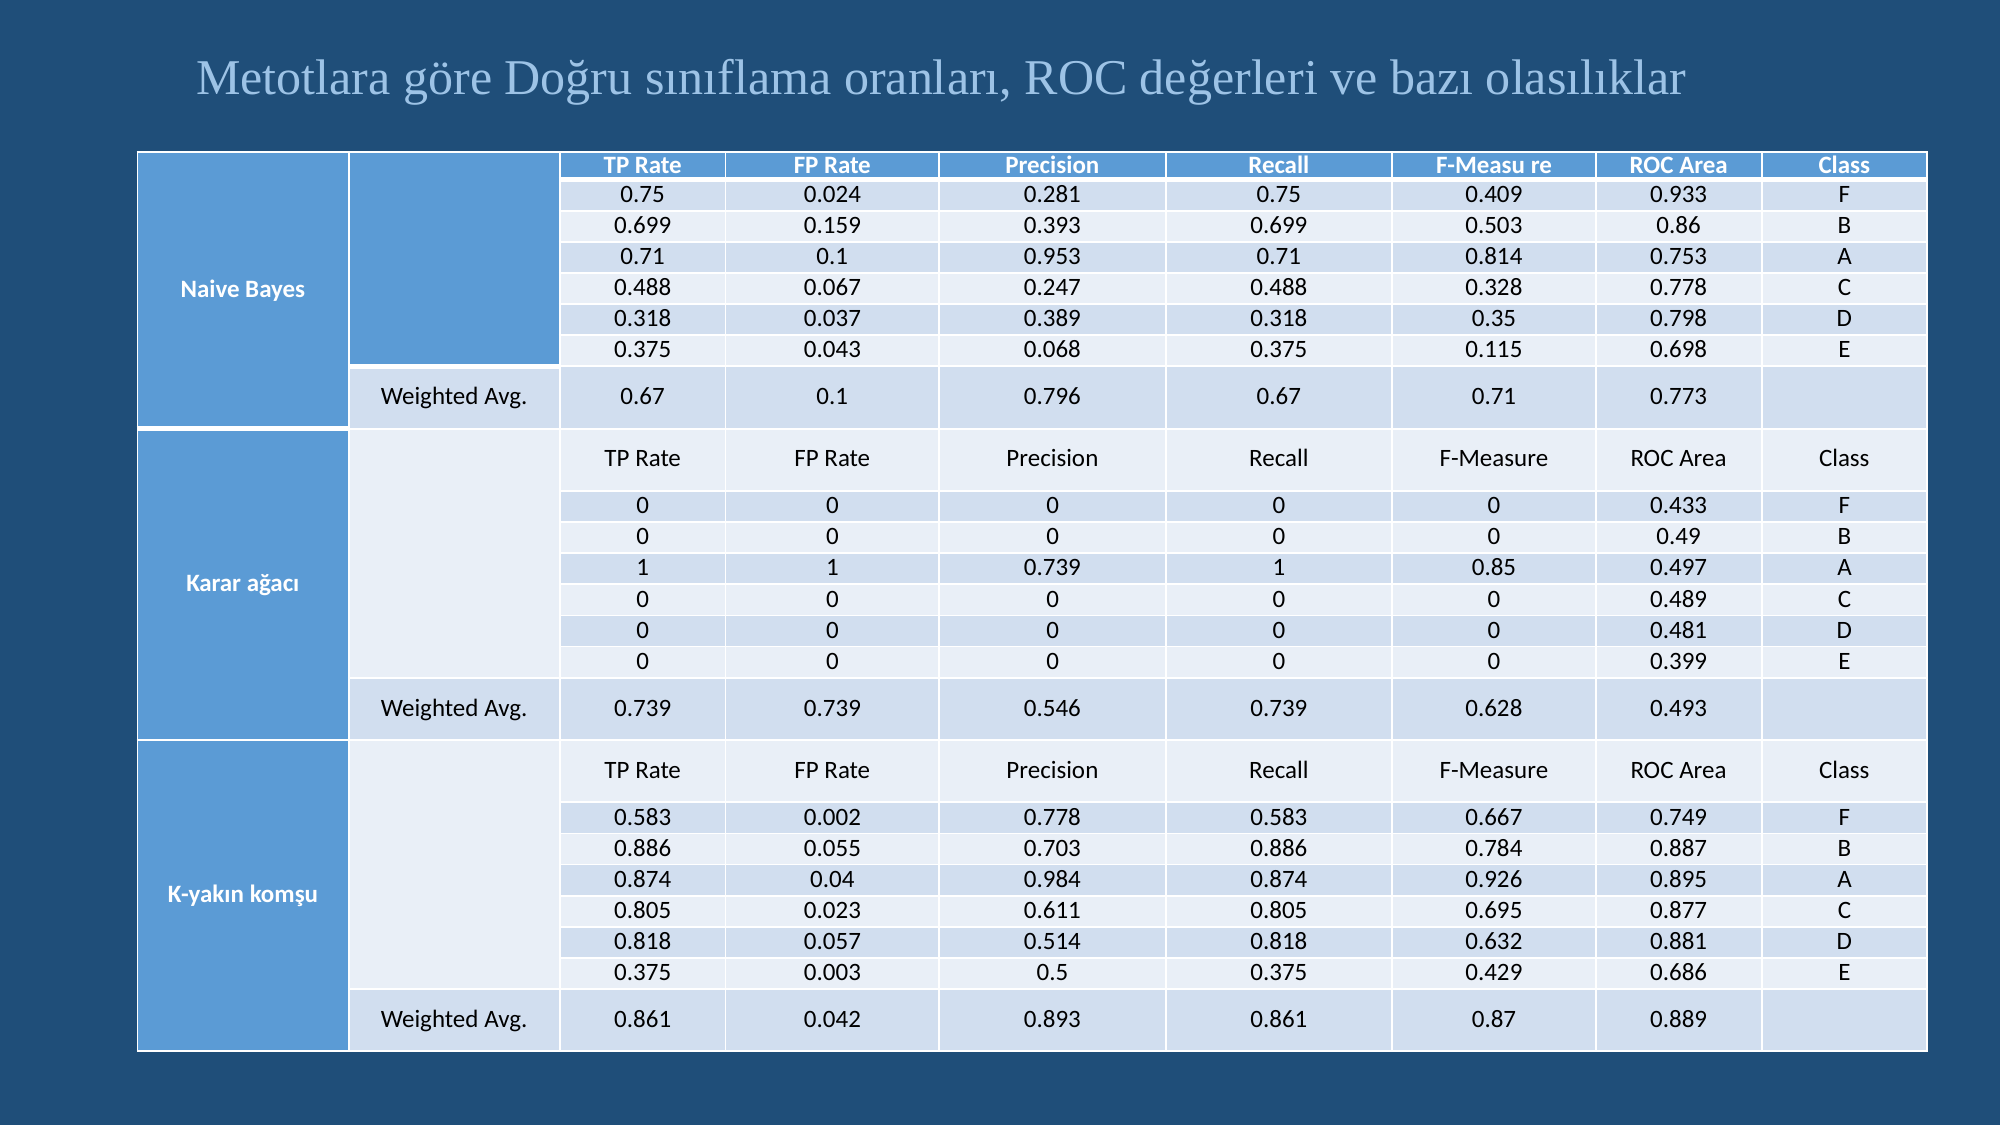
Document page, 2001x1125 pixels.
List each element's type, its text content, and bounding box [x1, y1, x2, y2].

table_cell F-Measure [1393, 430, 1595, 490]
table_cell 0 [726, 523, 938, 552]
table_cell C [1763, 897, 1926, 926]
table_cell 1 [1167, 554, 1391, 583]
table_cell E [1763, 647, 1926, 677]
table_cell 0 [1167, 647, 1391, 677]
table_cell 0.778 [1597, 274, 1761, 303]
table_cell 0.887 [1597, 834, 1761, 864]
table_header Recall [1167, 153, 1391, 177]
table_cell 0.85 [1393, 554, 1595, 583]
table_header F-Measu re [1393, 153, 1595, 177]
table_cell 0.926 [1393, 865, 1595, 895]
table_cell 0.497 [1597, 554, 1761, 583]
table_cell 0.042 [726, 990, 938, 1050]
table_cell 0.583 [561, 803, 725, 833]
table_cell 0.778 [940, 803, 1165, 833]
table_cell 0.159 [726, 212, 938, 241]
table_cell 0.895 [1597, 865, 1761, 895]
table_cell A [1763, 865, 1926, 895]
table_cell 0.71 [1167, 243, 1391, 272]
table_cell 0.739 [1167, 679, 1391, 739]
table_header FP Rate [726, 153, 938, 177]
table_cell 0.1 [726, 367, 938, 428]
table_cell Recall [1167, 430, 1391, 490]
table_cell TP Rate [561, 741, 725, 801]
table_cell 0.861 [1167, 990, 1391, 1050]
table_cell 0.881 [1597, 928, 1761, 957]
table_cell 1 [726, 554, 938, 583]
table_cell C [1763, 585, 1926, 615]
table_cell 0.796 [940, 367, 1165, 428]
table_cell 0.773 [1597, 367, 1761, 428]
table_cell B [1763, 523, 1926, 552]
table_cell 0.5 [940, 959, 1165, 988]
table_cell [350, 430, 559, 677]
table_cell Class [1763, 430, 1926, 490]
table_cell 0 [561, 647, 725, 677]
table_cell 0.953 [940, 243, 1165, 272]
table_cell 0.1 [726, 243, 938, 272]
table_cell 0.068 [940, 336, 1165, 365]
table_cell 0 [561, 585, 725, 615]
table_cell 0.893 [940, 990, 1165, 1050]
table_cell A [1763, 243, 1926, 272]
table_cell 0 [940, 585, 1165, 615]
table_cell 0 [1393, 523, 1595, 552]
table_header ROC Area [1597, 153, 1761, 177]
table_cell 0.546 [940, 679, 1165, 739]
table_cell Weighted Avg. [350, 369, 559, 428]
table_cell 0.874 [1167, 865, 1391, 895]
table_cell 0.886 [1167, 834, 1391, 864]
table_cell [350, 741, 559, 988]
table_cell 0 [1393, 616, 1595, 646]
table_cell 0.433 [1597, 492, 1761, 521]
table_cell 0.699 [1167, 212, 1391, 241]
table_cell FP Rate [726, 430, 938, 490]
table_cell 0.055 [726, 834, 938, 864]
table_cell 0 [561, 616, 725, 646]
table_cell 0.49 [1597, 523, 1761, 552]
table_cell 0.703 [940, 834, 1165, 864]
table_cell 0.889 [1597, 990, 1761, 1050]
table_cell 0.628 [1393, 679, 1595, 739]
table_cell 0.75 [1167, 182, 1391, 210]
table_cell 0.632 [1393, 928, 1595, 957]
table_cell 0.002 [726, 803, 938, 833]
table_cell Class [1763, 741, 1926, 801]
table_cell 0.281 [940, 182, 1165, 210]
table_cell 0 [940, 523, 1165, 552]
table_cell D [1763, 928, 1926, 957]
table_cell 0.739 [940, 554, 1165, 583]
table_cell 0.75 [561, 182, 725, 210]
table_cell 0.611 [940, 897, 1165, 926]
table_cell F [1763, 492, 1926, 521]
table_cell 0.753 [1597, 243, 1761, 272]
table_cell 0 [1393, 492, 1595, 521]
table_cell 0.04 [726, 865, 938, 895]
table_cell E [1763, 336, 1926, 365]
table_cell 0.818 [1167, 928, 1391, 957]
table_cell 0 [726, 585, 938, 615]
table_cell Precision [940, 741, 1165, 801]
table_cell 0.805 [561, 897, 725, 926]
table_cell 0 [1393, 585, 1595, 615]
table_cell B [1763, 834, 1926, 864]
table_cell 0.489 [1597, 585, 1761, 615]
table_cell 0.003 [726, 959, 938, 988]
table_cell 0.043 [726, 336, 938, 365]
table_header Class [1763, 153, 1926, 177]
table_cell 0.503 [1393, 212, 1595, 241]
table_cell F [1763, 182, 1926, 210]
table_cell 0 [940, 616, 1165, 646]
table_cell 0 [561, 492, 725, 521]
table_cell FP Rate [726, 741, 938, 801]
table_cell 0.818 [561, 928, 725, 957]
table_cell ROC Area [1597, 430, 1761, 490]
table_cell 0.057 [726, 928, 938, 957]
table_header [350, 153, 559, 364]
table_cell 0.037 [726, 305, 938, 334]
table_cell 0.695 [1393, 897, 1595, 926]
table_cell 0.375 [1167, 959, 1391, 988]
table_cell 0.488 [561, 274, 725, 303]
table_cell 0.514 [940, 928, 1165, 957]
table_cell 0.481 [1597, 616, 1761, 646]
table_cell 0.861 [561, 990, 725, 1050]
table_cell 0 [940, 647, 1165, 677]
table_cell 0.798 [1597, 305, 1761, 334]
table_cell TP Rate [561, 430, 725, 490]
table_cell 0 [1167, 616, 1391, 646]
table_cell 0.115 [1393, 336, 1595, 365]
table_cell 0.886 [561, 834, 725, 864]
table_cell 0.739 [726, 679, 938, 739]
table_cell 0.71 [1393, 367, 1595, 428]
table_cell 0.318 [561, 305, 725, 334]
table_cell 0.399 [1597, 647, 1761, 677]
table_cell 0.86 [1597, 212, 1761, 241]
table_cell 0.493 [1597, 679, 1761, 739]
table_cell 0 [1393, 647, 1595, 677]
table_header Naive Bayes [138, 153, 348, 426]
table_cell 0.393 [940, 212, 1165, 241]
table_cell 0.429 [1393, 959, 1595, 988]
table_cell 0.583 [1167, 803, 1391, 833]
table_cell Recall [1167, 741, 1391, 801]
table_cell 0.67 [561, 367, 725, 428]
table_cell A [1763, 554, 1926, 583]
table_cell 0 [940, 492, 1165, 521]
table_cell 0.984 [940, 865, 1165, 895]
table_cell 0.699 [561, 212, 725, 241]
table_cell 0.35 [1393, 305, 1595, 334]
table_cell 0.318 [1167, 305, 1391, 334]
table_cell 0 [1167, 523, 1391, 552]
table_cell 0 [726, 647, 938, 677]
table_cell 0 [561, 523, 725, 552]
table_cell 0 [1167, 585, 1391, 615]
table_cell Weighted Avg. [350, 990, 559, 1050]
table_cell [1763, 367, 1926, 428]
table_header TP Rate [561, 153, 725, 177]
table_cell K-yakın komşu [138, 741, 348, 1050]
table_cell F [1763, 803, 1926, 833]
table_cell 0.686 [1597, 959, 1761, 988]
table_cell 0.024 [726, 182, 938, 210]
table_cell 0.409 [1393, 182, 1595, 210]
table_cell 0.067 [726, 274, 938, 303]
table_cell 0.375 [1167, 336, 1391, 365]
table_cell 0.739 [561, 679, 725, 739]
table_cell ROC Area [1597, 741, 1761, 801]
table_cell [1763, 990, 1926, 1050]
table_cell 0.67 [1167, 367, 1391, 428]
title Metotlara göre Doğru sınıflama oranları, ROC değerleri ve bazı olasılıklar [137, 27, 1747, 130]
table_cell 0.698 [1597, 336, 1761, 365]
table_cell 0.375 [561, 336, 725, 365]
table_cell 0.71 [561, 243, 725, 272]
table_cell 0.247 [940, 274, 1165, 303]
table_cell 0 [726, 616, 938, 646]
table_cell 0.874 [561, 865, 725, 895]
table_cell 0.488 [1167, 274, 1391, 303]
table_cell 0.814 [1393, 243, 1595, 272]
table_cell Weighted Avg. [350, 679, 559, 739]
table_cell C [1763, 274, 1926, 303]
table_cell 0.375 [561, 959, 725, 988]
table_cell 0.87 [1393, 990, 1595, 1050]
table_cell Karar ağacı [138, 431, 348, 739]
table_cell B [1763, 212, 1926, 241]
table_cell 0 [1167, 492, 1391, 521]
table_cell 0.667 [1393, 803, 1595, 833]
table_header Precision [940, 153, 1165, 177]
table_cell D [1763, 616, 1926, 646]
table_cell [1763, 679, 1926, 739]
table_cell 0.023 [726, 897, 938, 926]
table_cell 1 [561, 554, 725, 583]
table_cell 0.933 [1597, 182, 1761, 210]
table_cell 0.877 [1597, 897, 1761, 926]
table_cell F-Measure [1393, 741, 1595, 801]
table_cell D [1763, 305, 1926, 334]
table_cell 0.749 [1597, 803, 1761, 833]
table_cell 0.328 [1393, 274, 1595, 303]
table_cell 0 [726, 492, 938, 521]
table_cell Precision [940, 430, 1165, 490]
table_cell 0.389 [940, 305, 1165, 334]
table_cell 0.805 [1167, 897, 1391, 926]
table_cell 0.784 [1393, 834, 1595, 864]
table_cell E [1763, 959, 1926, 988]
